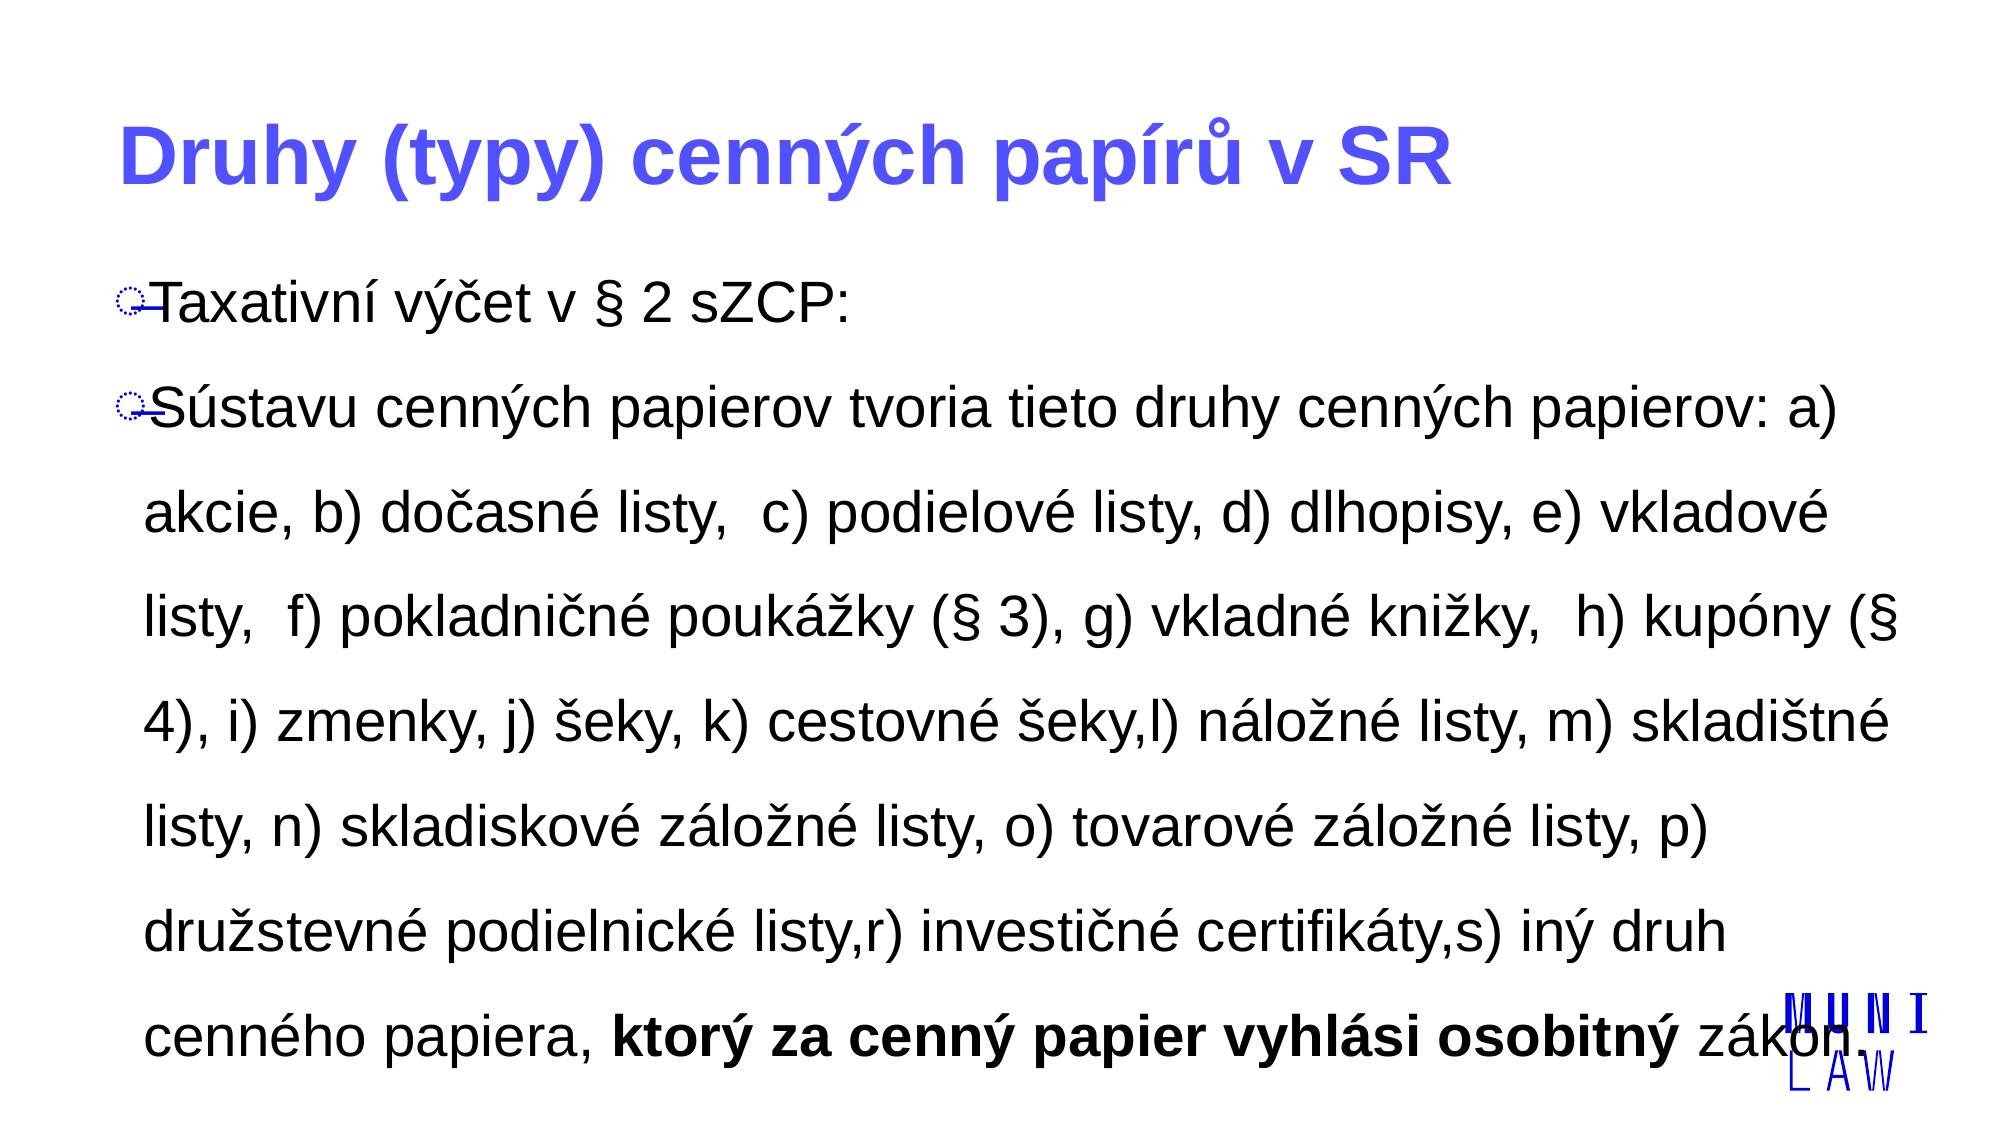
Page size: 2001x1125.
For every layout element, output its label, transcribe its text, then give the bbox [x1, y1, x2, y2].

list Taxativní výčet v § 2 sZCP: Sústavu cenných papierov tvoria tieto druhy cenných papierov: a) akcie, b) dočasné listy, c) podielové listy, d) dlhopisy, e) vkladové listy, f) pokladničné poukážky (§ 3), g) vkladné knižky, h) kupóny (§ 4), i) zmenky, j) šeky, k) cestovné šeky,l) náložné listy, m) skladištné listy, n) skladiskové záložné listy, o) tovarové záložné listy, p) družstevné podielnické listy,r) investičné certifikáty,s) iný druh cenného papiera, ktorý za cenný papier vyhlási osobitný zákon. [102, 228, 1946, 1030]
title Druhy (typy) cenných papírů v SR [118, 118, 1883, 193]
